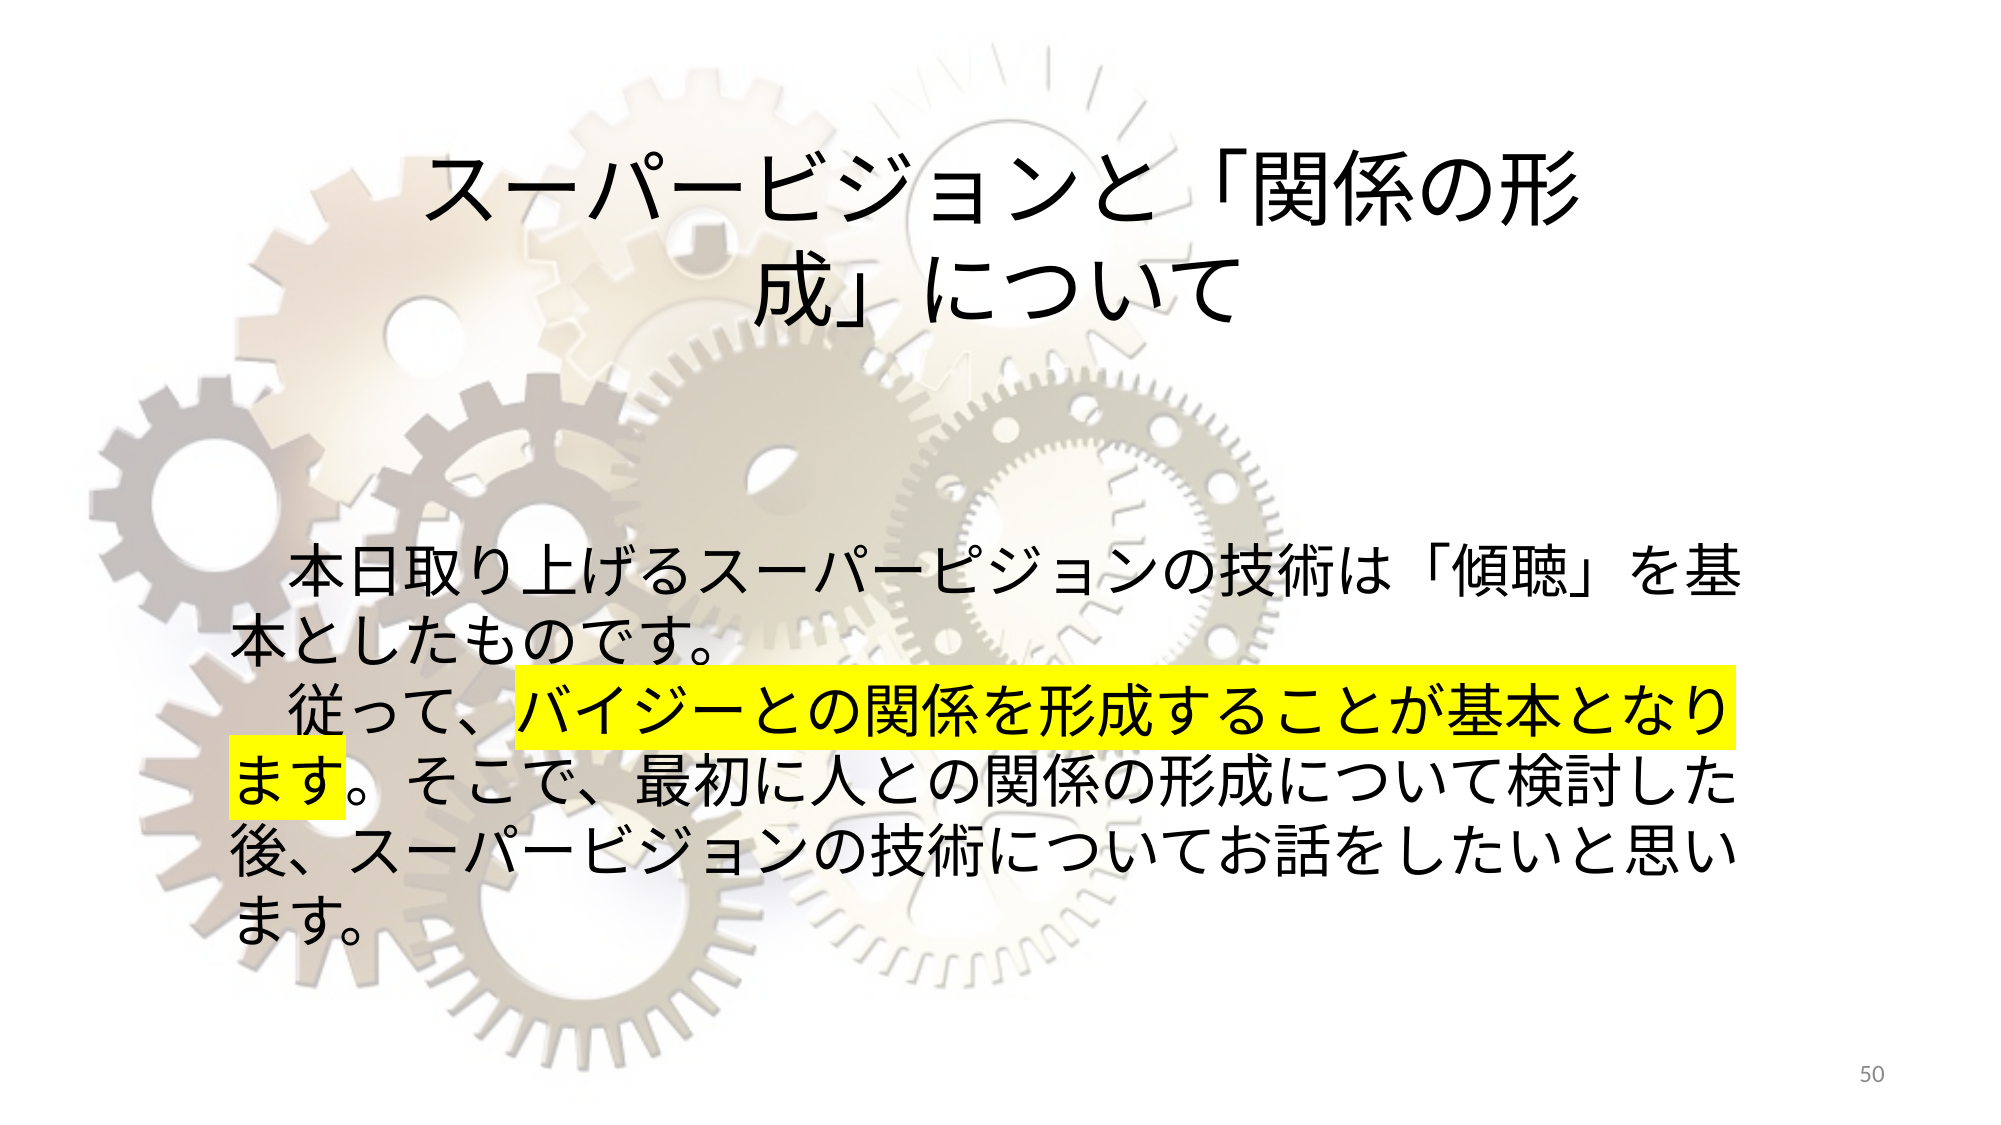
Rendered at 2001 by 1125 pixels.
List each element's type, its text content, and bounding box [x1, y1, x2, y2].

text_box スーパービジョンと「関係の形成」について [362, 129, 1638, 344]
slide_number 50 [1433, 1042, 1900, 1103]
text_box 本日取り上げるスーパーピジョンの技術は「傾聴」を基本としたものです。 従って、バイジーとの関係を形成することが基本となります。そこで、最初に人との関係の形成について検討した後、スーパービジョンの技術についてお話をしたいと思います。 [214, 527, 1762, 962]
